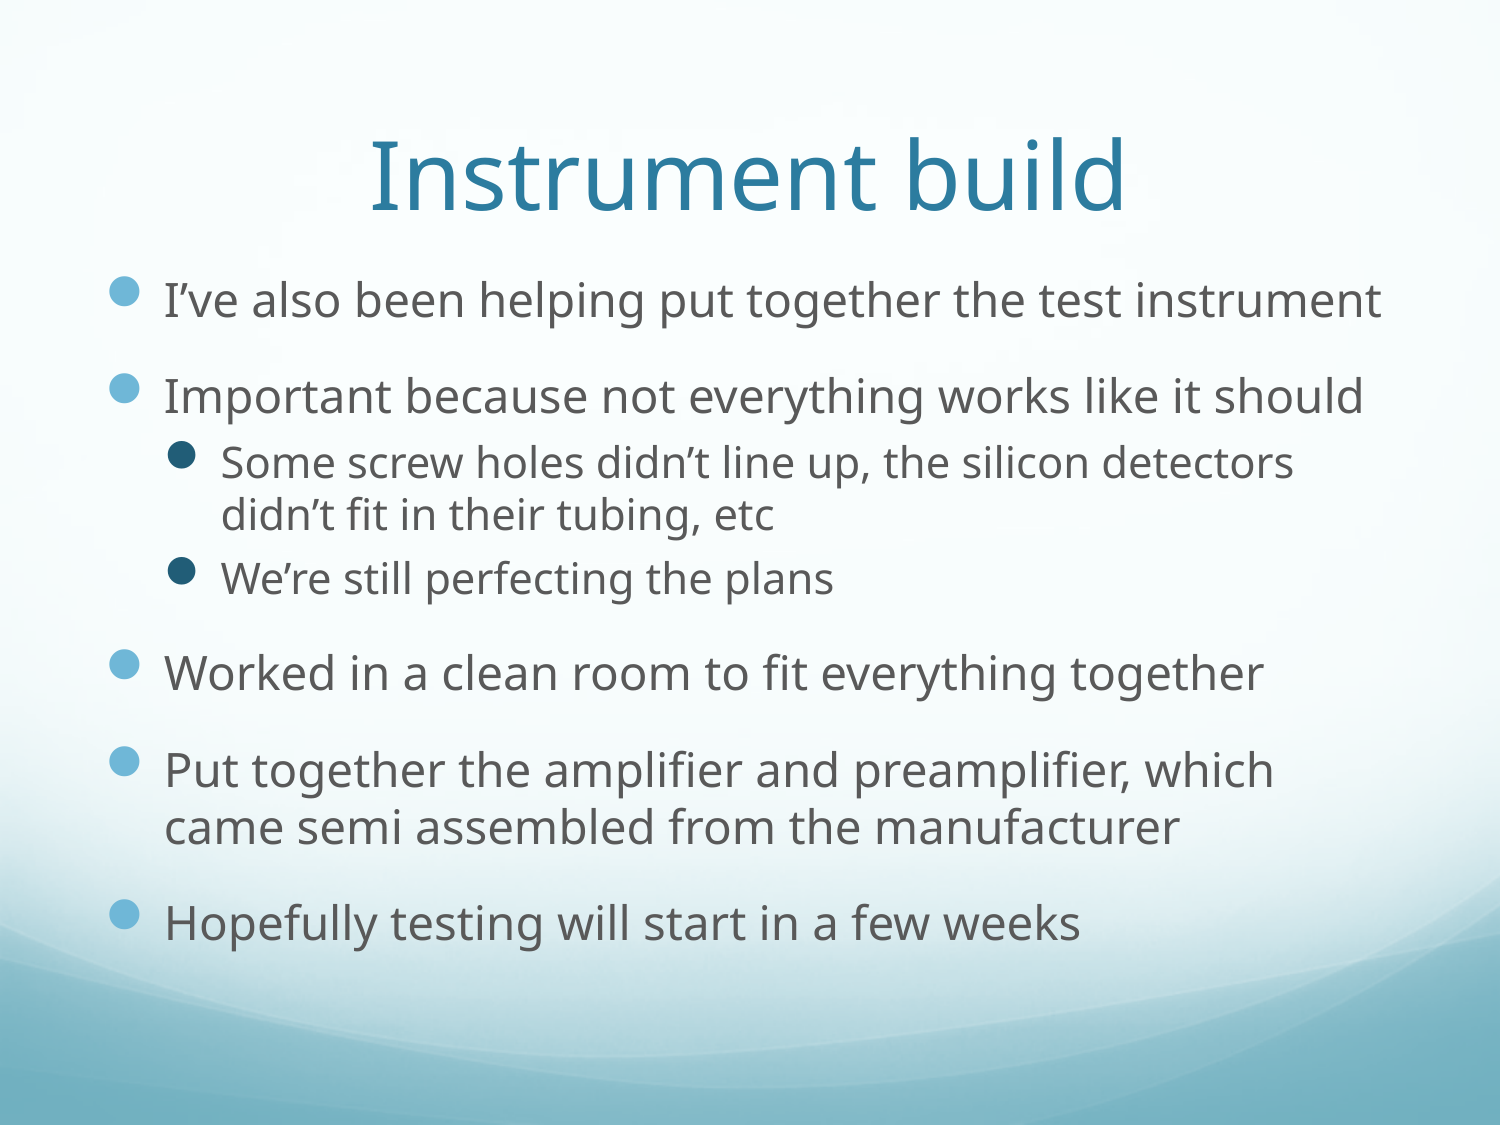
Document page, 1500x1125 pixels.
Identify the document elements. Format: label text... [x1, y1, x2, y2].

title Instrument build [90, 17, 1410, 237]
list I’ve also been helping put together the test instrument Important because not everything works like it should Some screw holes didn’t line up, the silicon detectors didn’t fit in their tubing, etc We’re still perfecting the plans Worked in a clean room to fit everything together Put together the amplifier and preamplifier, which came semi assembled from the manufacturer Hopefully testing will start in a few weeks [90, 262, 1410, 975]
